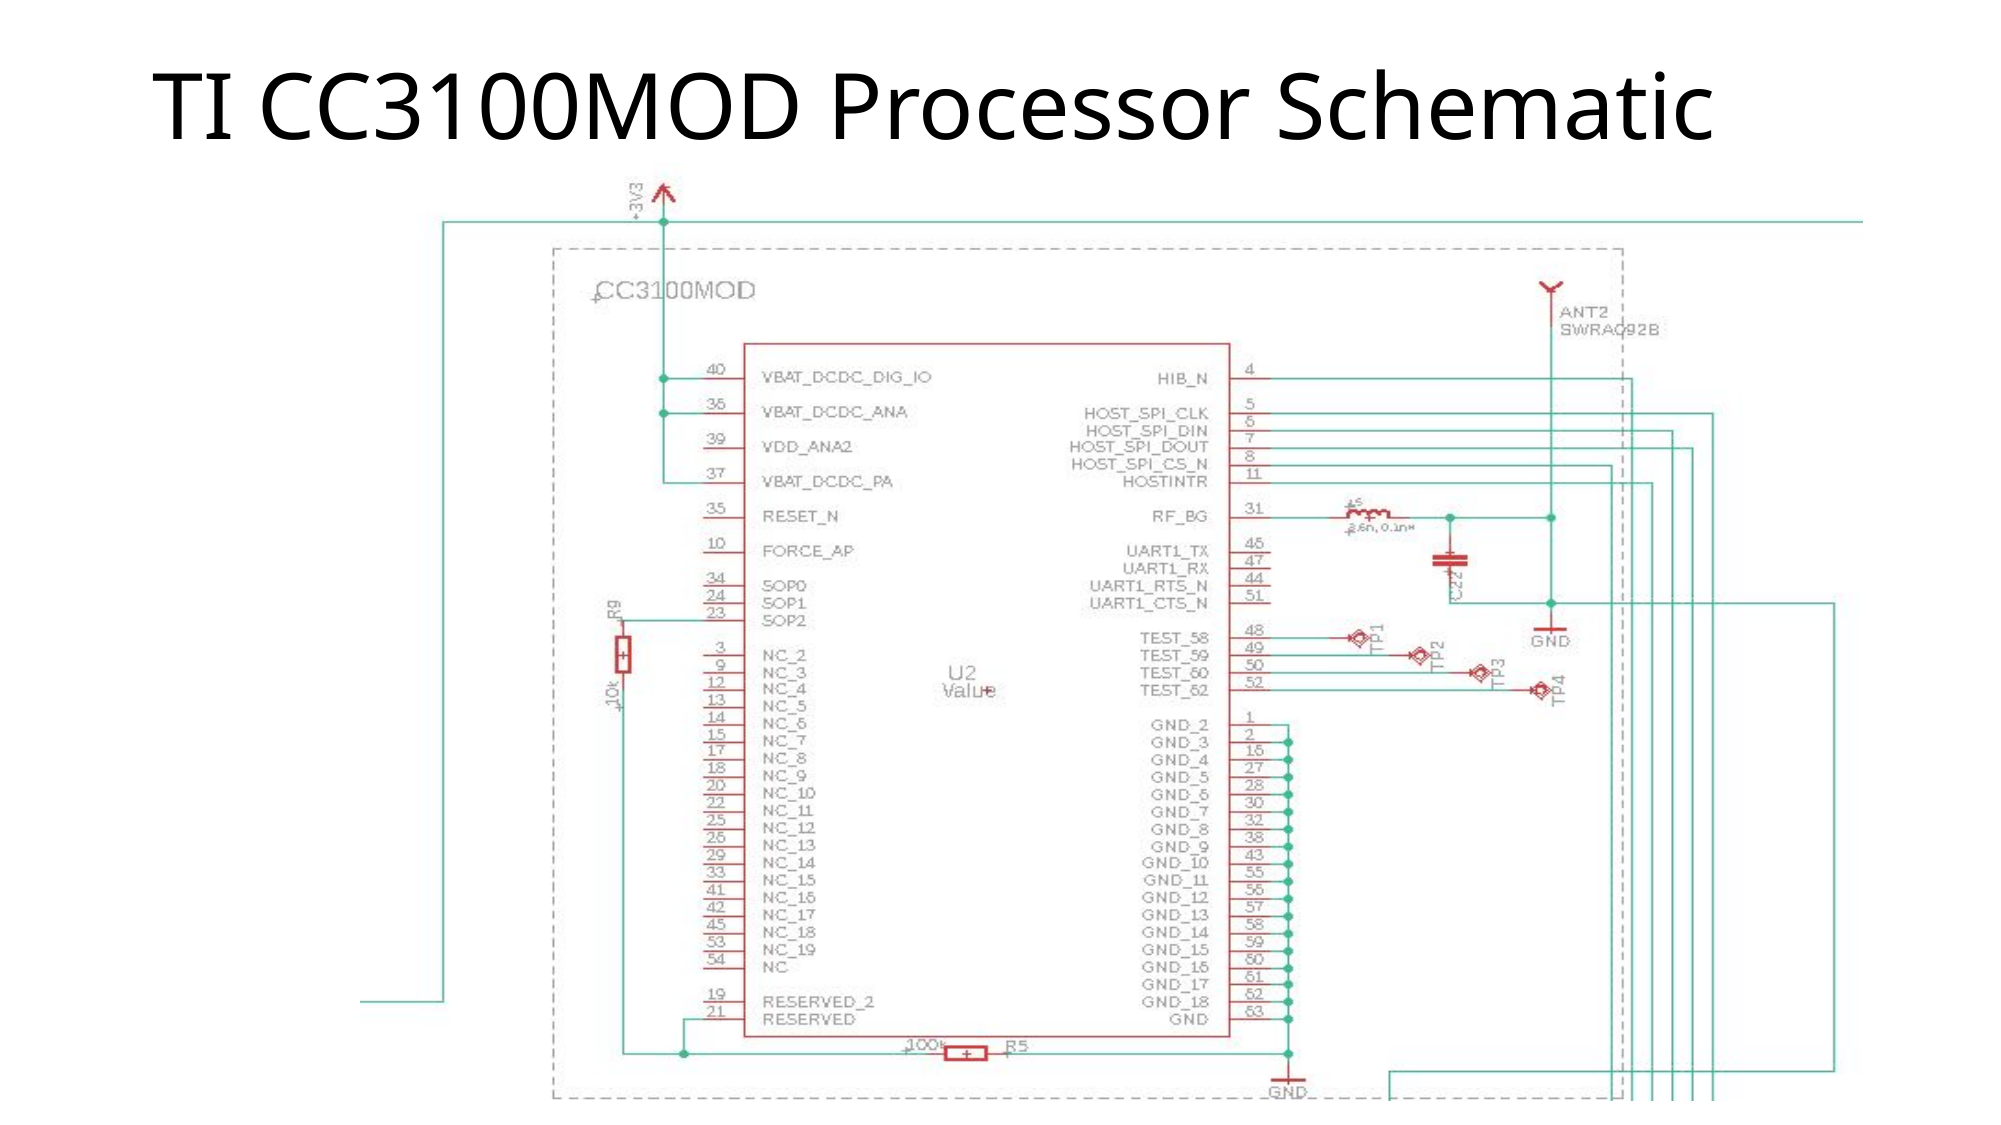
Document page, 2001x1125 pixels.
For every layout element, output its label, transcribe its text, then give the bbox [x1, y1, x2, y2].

picture [360, 163, 1863, 1101]
title TI CC3100MOD Processor Schematic [137, 1, 1863, 219]
